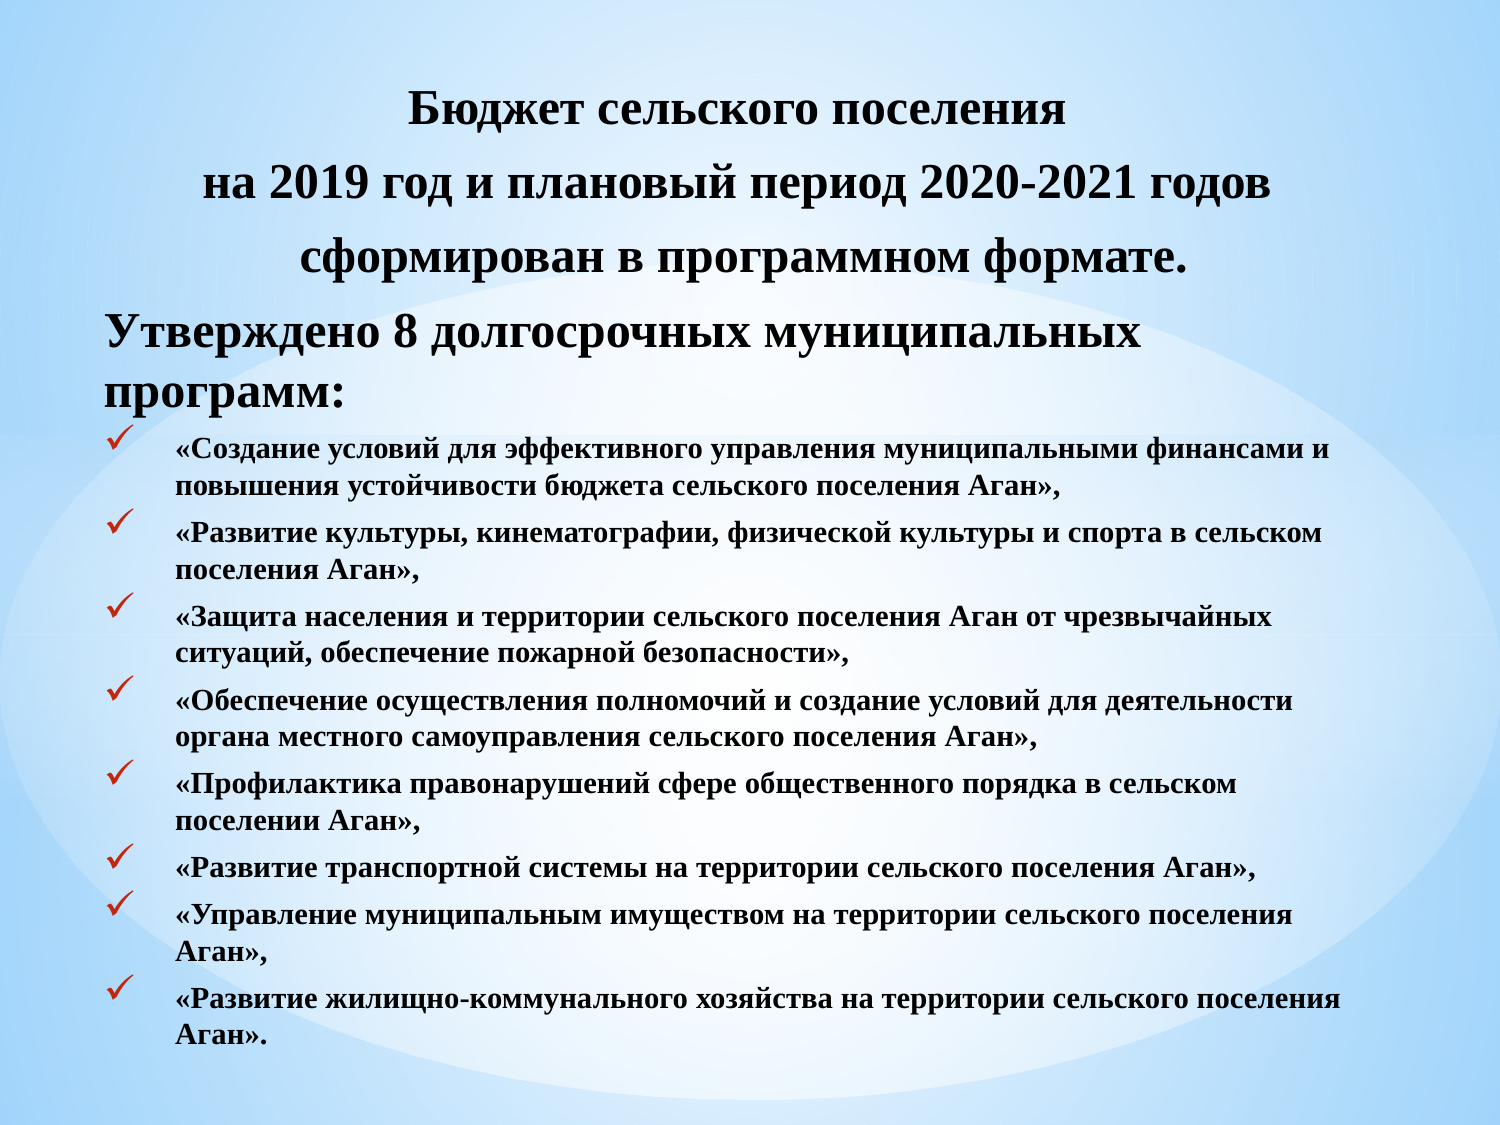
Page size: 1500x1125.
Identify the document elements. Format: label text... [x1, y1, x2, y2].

subtitle Бюджет сельского поселения на 2019 год и плановый период 2020-2021 годов сформирован в программном формате. Утверждено 8 долгосрочных муниципальных программ: «Создание условий для эффективного управления муниципальными финансами и повышения устойчивости бюджета сельского поселения Аган», «Развитие культуры, кинематографии, физической культуры и спорта в сельском поселения Аган», «Защита населения и территории сельского поселения Аган от чрезвычайных ситуаций, обеспечение пожарной безопасности», «Обеспечение осуществления полномочий и создание условий для деятельности органа местного самоуправления сельского поселения Аган», «Профилактика правонарушений сфере общественного порядка в сельском поселении Аган», «Развитие транспортной системы на территории сельского поселения Аган», «Управление муниципальным имуществом на территории сельского поселения Аган», «Развитие жилищно-коммунального хозяйства на территории сельского поселения Аган». [88, 66, 1400, 1071]
